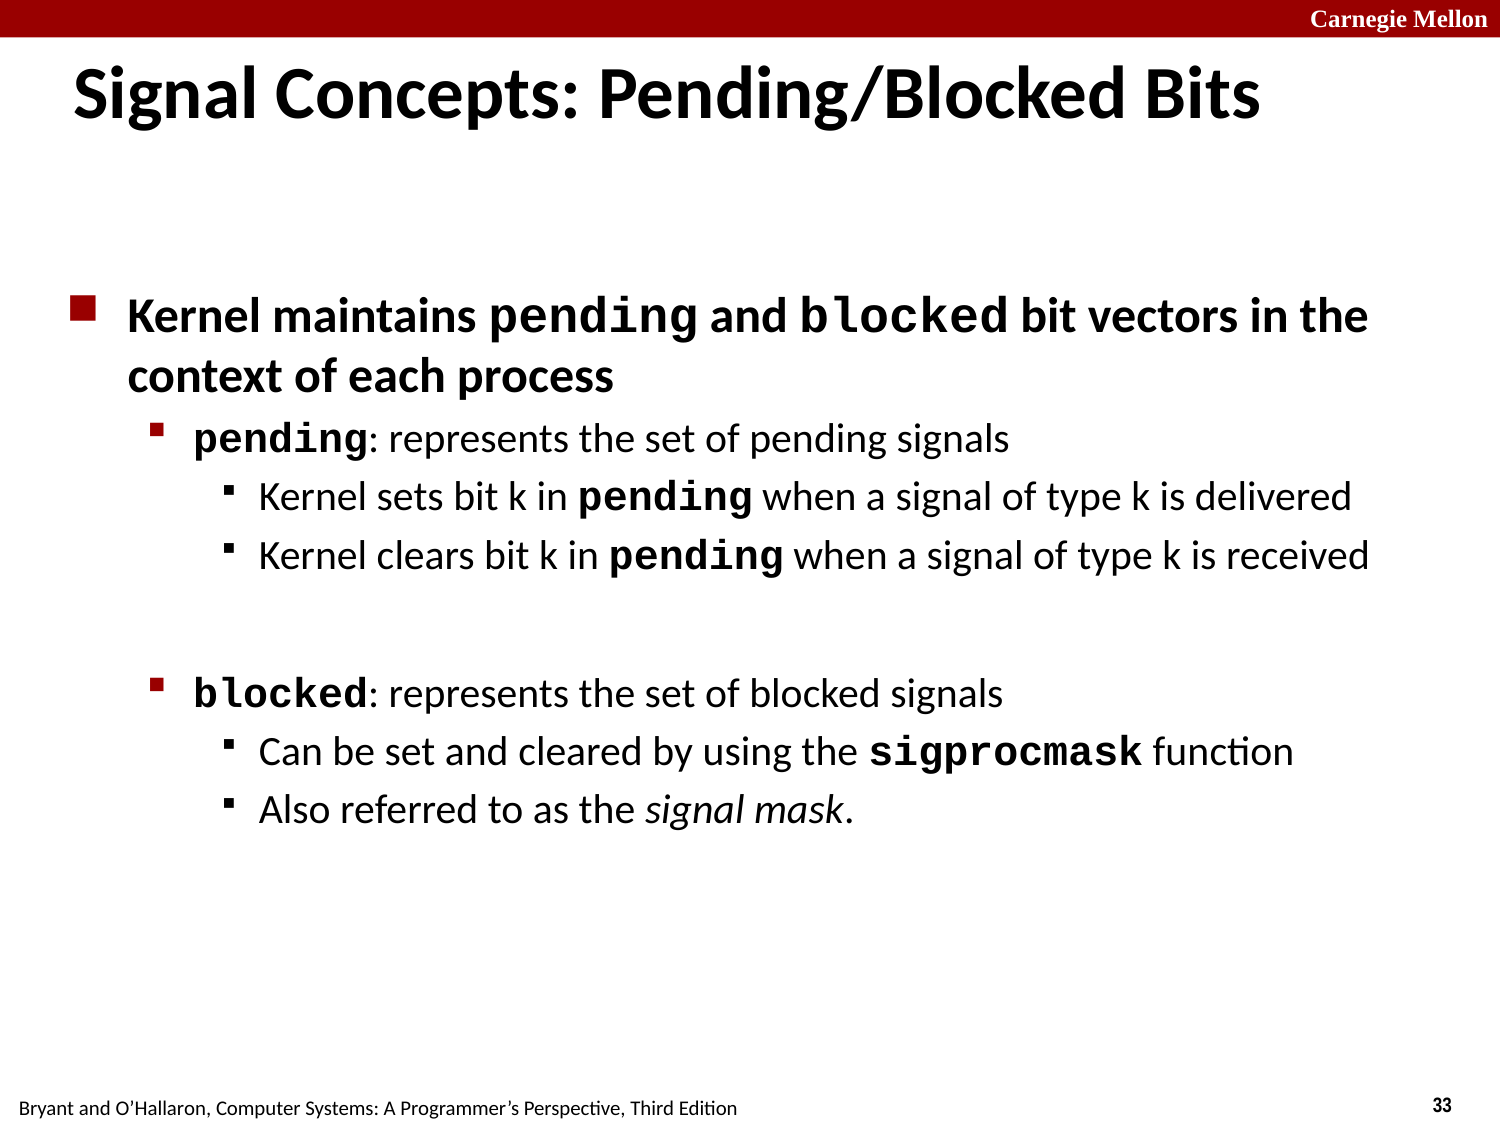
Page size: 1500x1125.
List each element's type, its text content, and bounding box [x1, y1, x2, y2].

list Kernel maintains pending and blocked bit vectors in the context of each process pending: represents the set of pending signals Kernel sets bit k in pending when a signal of type k is delivered Kernel clears bit k in pending when a signal of type k is received blocked: represents the set of blocked signals Can be set and cleared by using the sigprocmask function Also referred to as the signal mask. [56, 274, 1438, 883]
title Signal Concepts: Pending/Blocked Bits [58, 71, 1305, 197]
